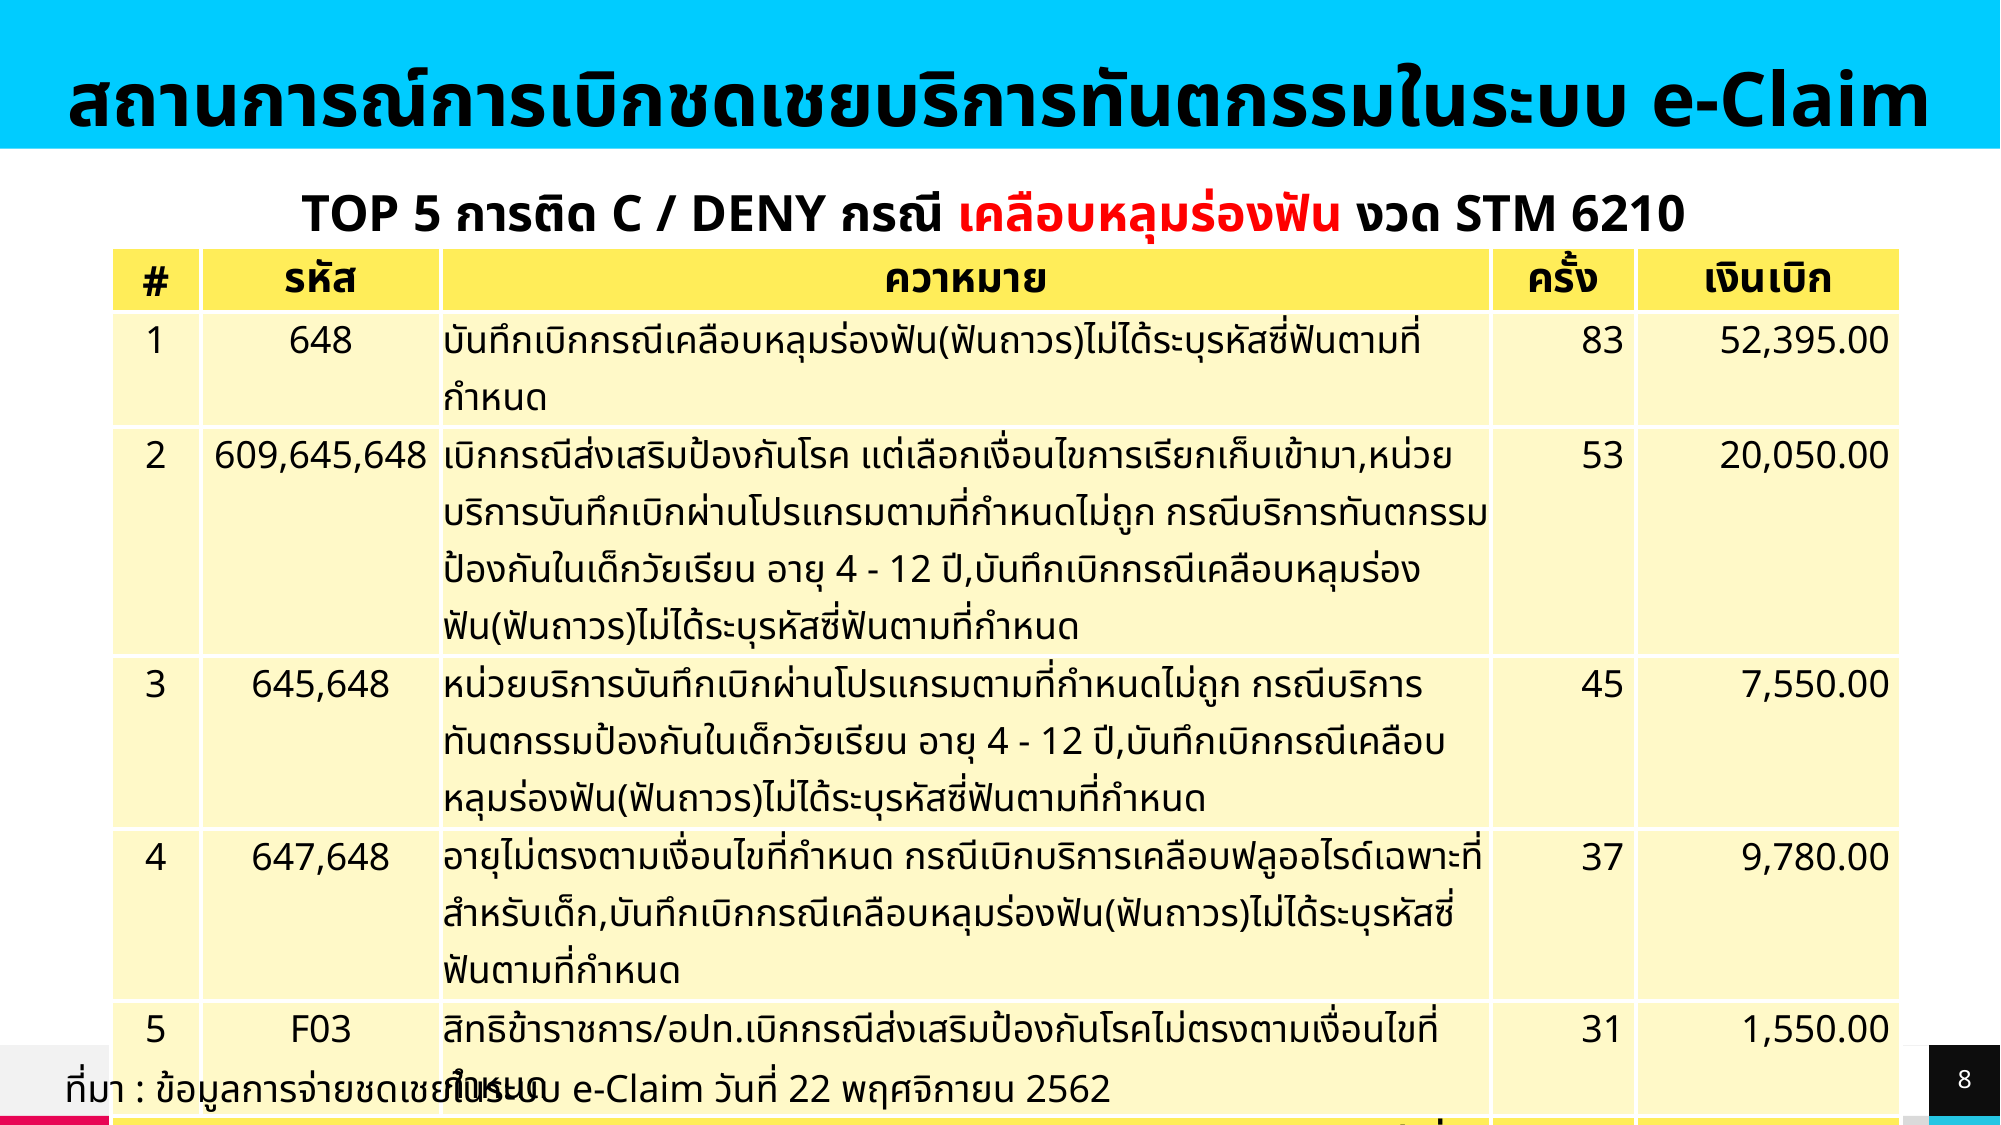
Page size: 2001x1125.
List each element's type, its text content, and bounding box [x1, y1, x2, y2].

table_cell สิทธิข้าราชการ/อปท.เบิกกรณีส่งเสริมป้องกันโรคไม่ตรงตามเงื่อนไขที่กำหนด [443, 1003, 1489, 1057]
table_cell 3 [113, 658, 199, 827]
table_cell 45 [1493, 658, 1634, 827]
table_cell 609,645,648 [203, 429, 439, 654]
table_cell บันทึกเบิกกรณีเคลือบหลุมร่องฟัน(ฟันถาวร)ไม่ได้ระบุรหัสซี่ฟันตามที่กำหนด [443, 314, 1489, 425]
table_header เงินเบิก [1638, 249, 1899, 310]
table_cell รวมแห่งอื่นๆ [113, 1118, 1489, 1125]
slide_number 8 [1929, 1045, 2000, 1116]
table_header ครั้ง [1493, 249, 1634, 310]
table_header รหัส [203, 249, 439, 310]
table_cell 2 [113, 429, 199, 654]
text_box TOP 5 การติด C / DENY กรณี เคลือบหลุมร่องฟัน งวด STM 6210 [98, 143, 1902, 249]
table_header ควาหมาย [443, 249, 1489, 310]
table_cell 62,639 [1638, 1118, 1899, 1125]
table_cell F03 [203, 1003, 439, 1057]
table_cell 31 [1493, 1003, 1634, 1114]
table_cell 7,550.00 [1638, 658, 1899, 827]
table_cell 645,648 [203, 658, 439, 827]
table_cell 1 [113, 314, 199, 425]
table_header # [113, 249, 199, 310]
table_cell 1,550.00 [1638, 1003, 1899, 1114]
table_cell 647,648 [203, 831, 439, 999]
table_cell 20,050.00 [1638, 429, 1899, 654]
table_cell 648 [203, 314, 439, 425]
table_cell 37 [1493, 831, 1634, 999]
table_cell เบิกกรณีส่งเสริมป้องกันโรค แต่เลือกเงื่อนไขการเรียกเก็บเข้ามา,หน่วยบริการบันทึกเบิกผ่านโปรแกรมตามที่กำหนดไม่ถูก กรณีบริการทันตกรรมป้องกันในเด็กวัยเรียน อายุ 4 - 12 ปี,บันทึกเบิกกรณีเคลือบหลุมร่องฟัน(ฟันถาวร)ไม่ได้ระบุรหัสซี่ฟันตามที่กำหนด [443, 429, 1489, 654]
table_cell 4 [113, 831, 199, 999]
table_cell 53 [1493, 429, 1634, 654]
table_cell 83 [1493, 314, 1634, 425]
table_cell 103 [1493, 1118, 1634, 1125]
table_cell 52,395.00 [1638, 314, 1899, 425]
table_cell 5 [113, 1003, 199, 1057]
text_box ที่มา : ข้อมูลการจ่ายชดเชยในระบบ e-Claim วันที่ 22 พฤศจิกายน 2562 [49, 1057, 1560, 1118]
table_cell อายุไม่ตรงตามเงื่อนไขที่กำหนด กรณีเบิกบริการเคลือบฟลูออไรด์เฉพาะที่ สำหรับเด็ก,บันทึกเบิกกรณีเคลือบหลุมร่องฟัน(ฟันถาวร)ไม่ได้ระบุรหัสซี่ฟันตามที่กำหนด [443, 831, 1489, 999]
text_box สถานการณ์การเบิกชดเชยบริการทันตกรรมในระบบ e-Claim [0, 0, 2000, 149]
table_cell 9,780.00 [1638, 831, 1899, 999]
table_cell หน่วยบริการบันทึกเบิกผ่านโปรแกรมตามที่กำหนดไม่ถูก กรณีบริการทันตกรรมป้องกันในเด็กวัยเรียน อายุ 4 - 12 ปี,บันทึกเบิกกรณีเคลือบหลุมร่องฟัน(ฟันถาวร)ไม่ได้ระบุรหัสซี่ฟันตามที่กำหนด [443, 658, 1489, 827]
